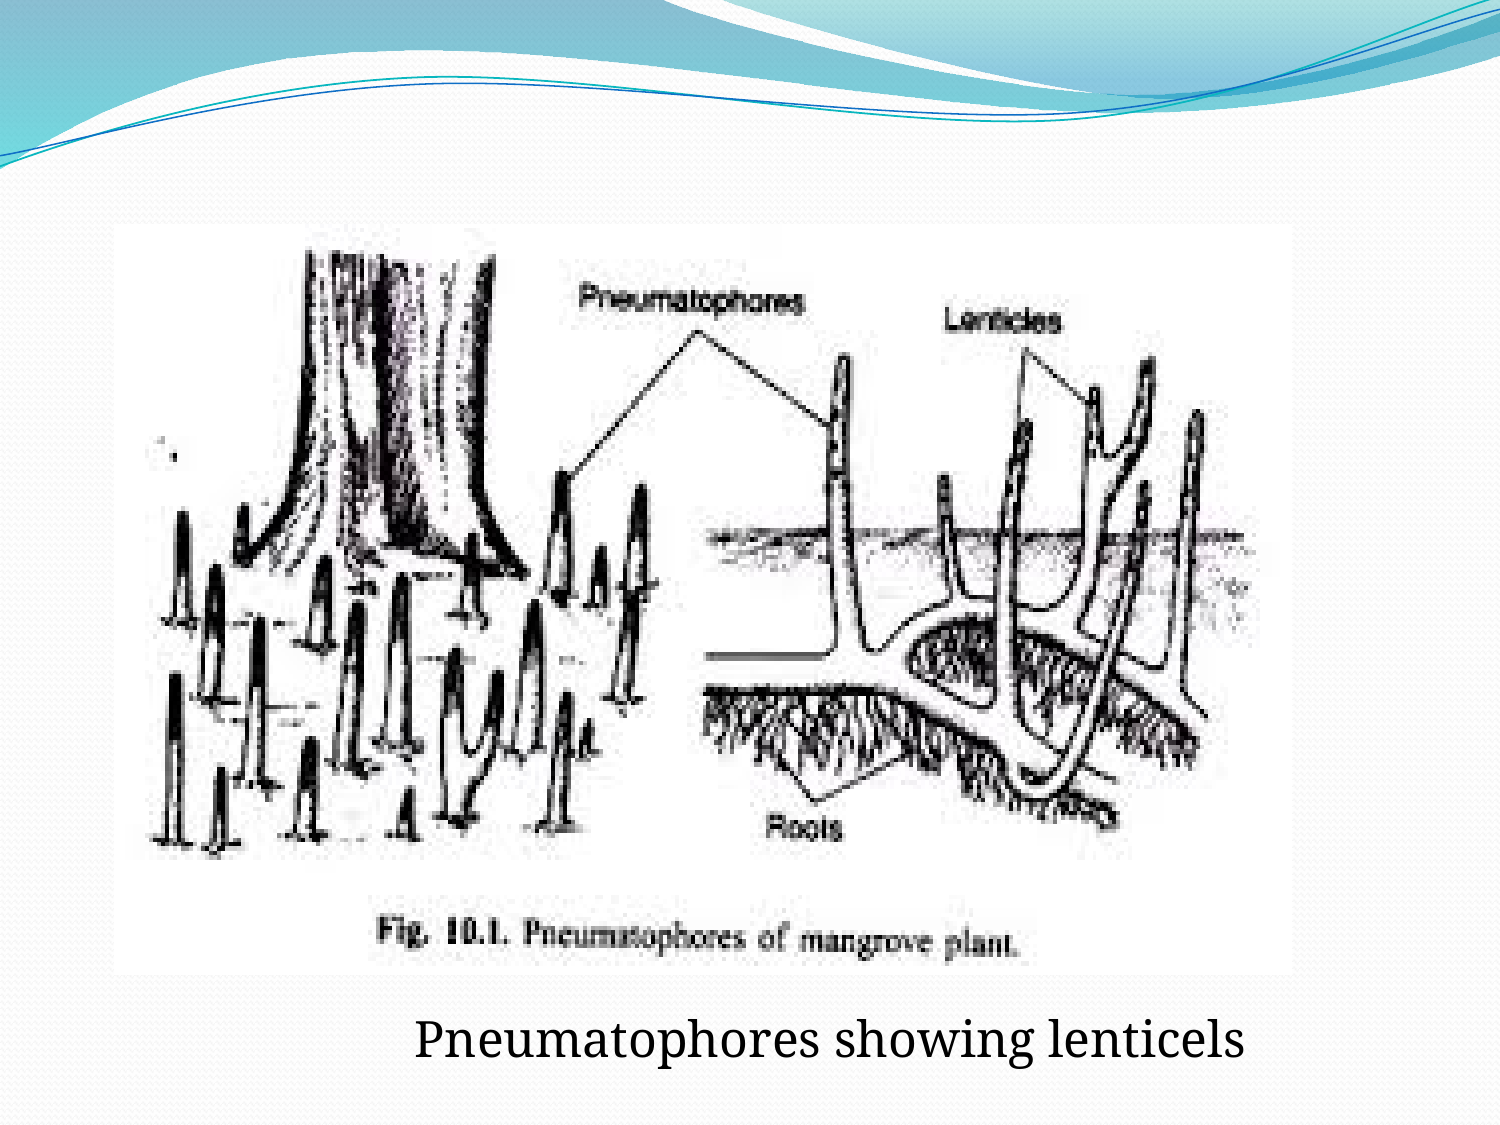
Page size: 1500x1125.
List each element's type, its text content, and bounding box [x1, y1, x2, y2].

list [114, 224, 1292, 975]
text_box Pneumatophores showing lenticels [399, 999, 1315, 1075]
